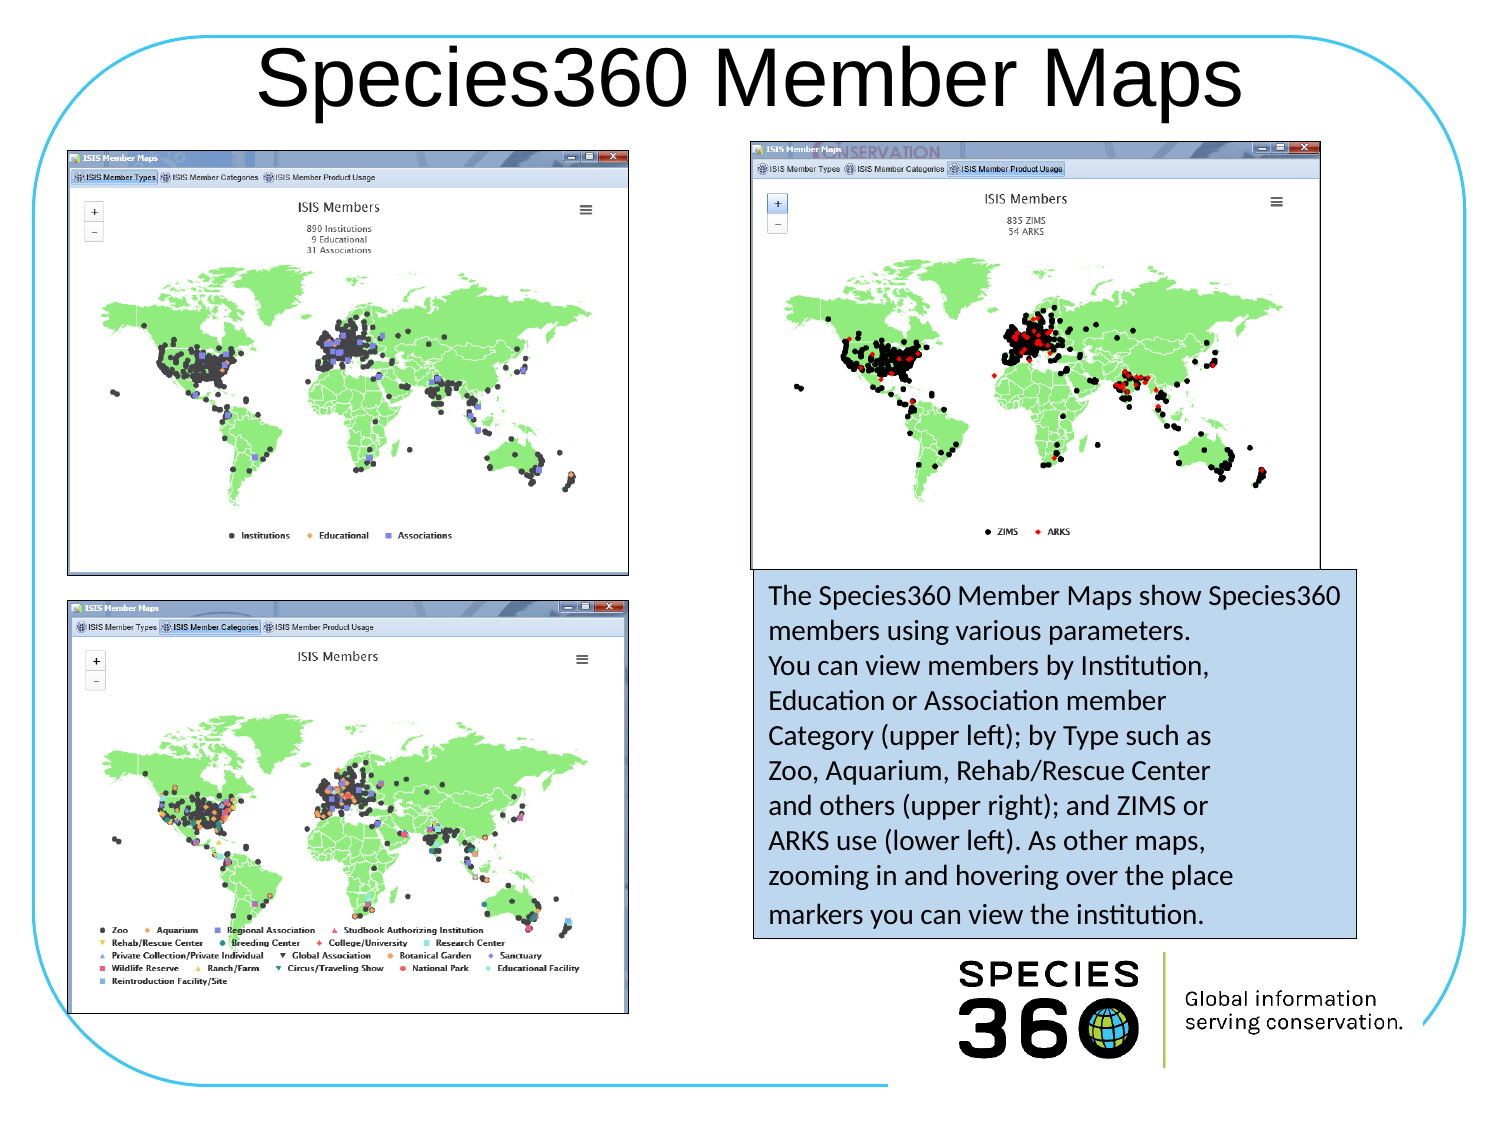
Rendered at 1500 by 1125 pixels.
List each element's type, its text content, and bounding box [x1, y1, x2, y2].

picture [67, 150, 629, 576]
text_box The Species360 Member Maps show Species360 members using various parameters. You can view members by Institution, Education or Association member Category (upper left); by Type such as Zoo, Aquarium, Rehab/Rescue Center and others (upper right); and ZIMS or ARKS use (lower left). As other maps, zooming in and hovering over the place markers you can view the institution. [753, 569, 1357, 939]
title Species360 Member Maps [103, 0, 1397, 189]
picture [749, 141, 1321, 570]
picture [67, 600, 629, 1014]
picture [954, 944, 1407, 1075]
